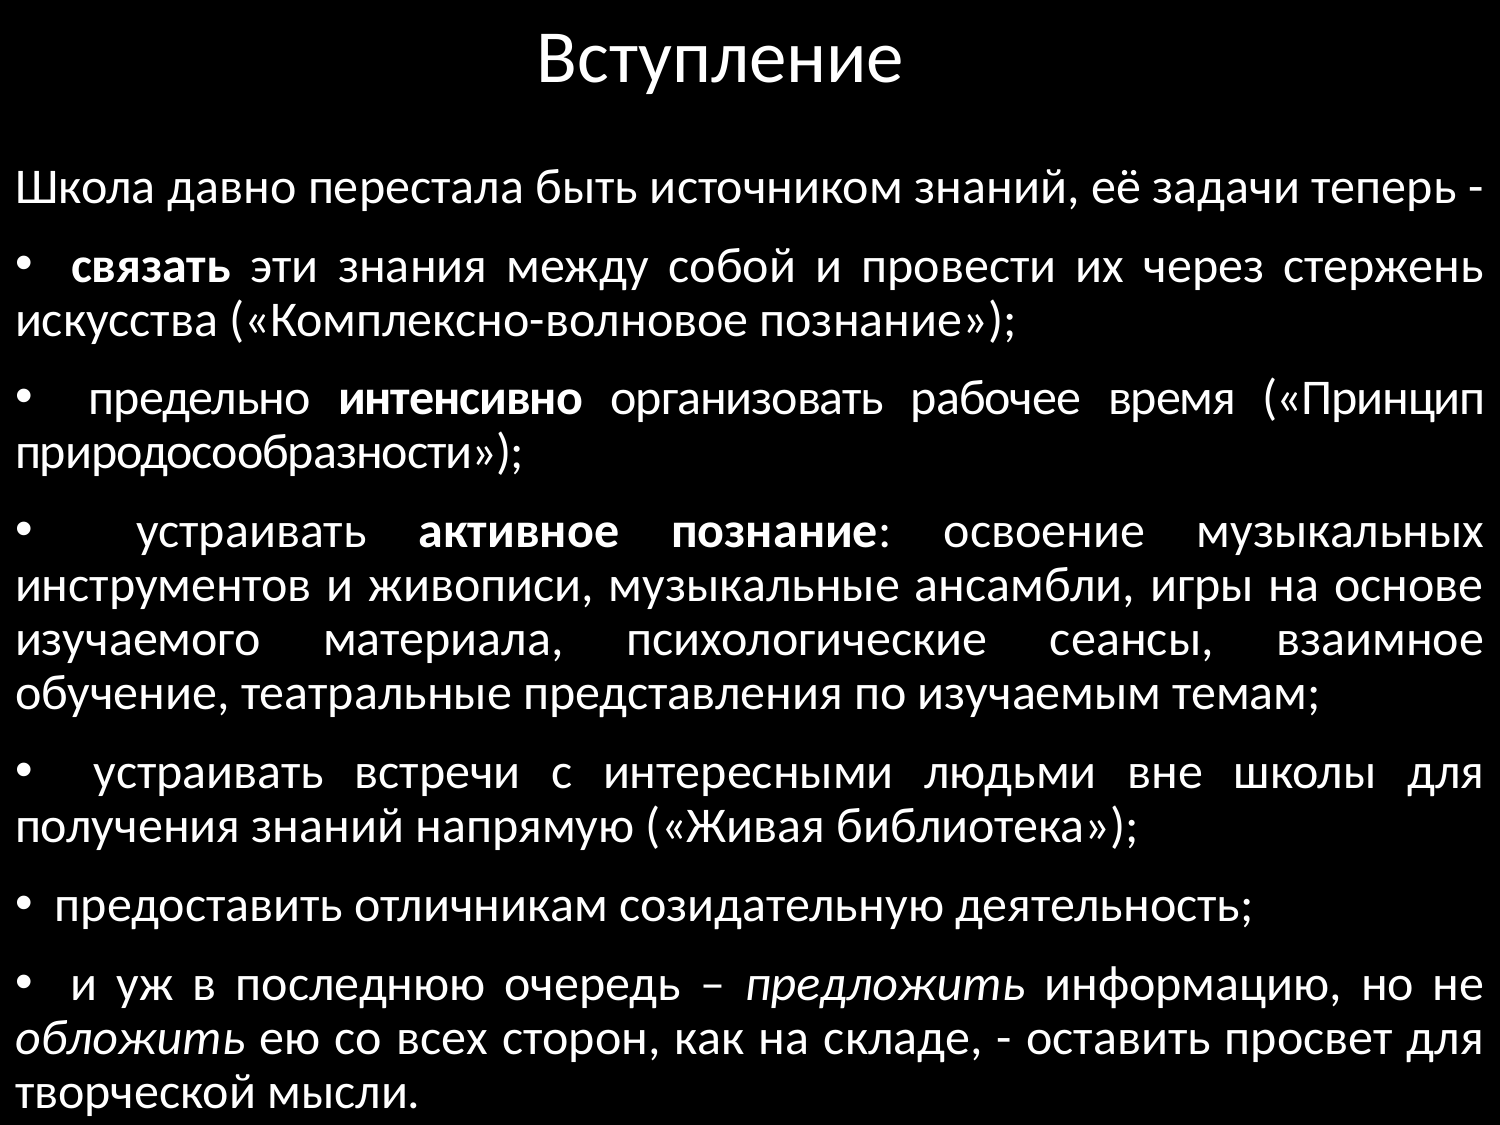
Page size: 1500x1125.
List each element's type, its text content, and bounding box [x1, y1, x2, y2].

text_box Вступление [199, 0, 1243, 105]
subtitle Школа давно перестала быть источником знаний, её задачи теперь - связать эти знания между собой и провести их через стержень искусства («Комплексно-волновое познание»); предельно интенсивно организовать рабочее время («Принцип природосообразности»); устраивать активное познание: освоение музыкальных инструментов и живописи, музыкальные ансамбли, игры на основе изучаемого материала, психологические сеансы, взаимное обучение, театральные представления по изучаемым темам; устраивать встречи с интересными людьми вне школы для получения знаний напрямую («Живая библиотека»); предоставить отличникам созидательную деятельность; и уж в последнюю очередь – предложить информацию, но не обложить ею со всех сторон, как на складе, - оставить просвет для творческой мысли. [0, 152, 1500, 1125]
